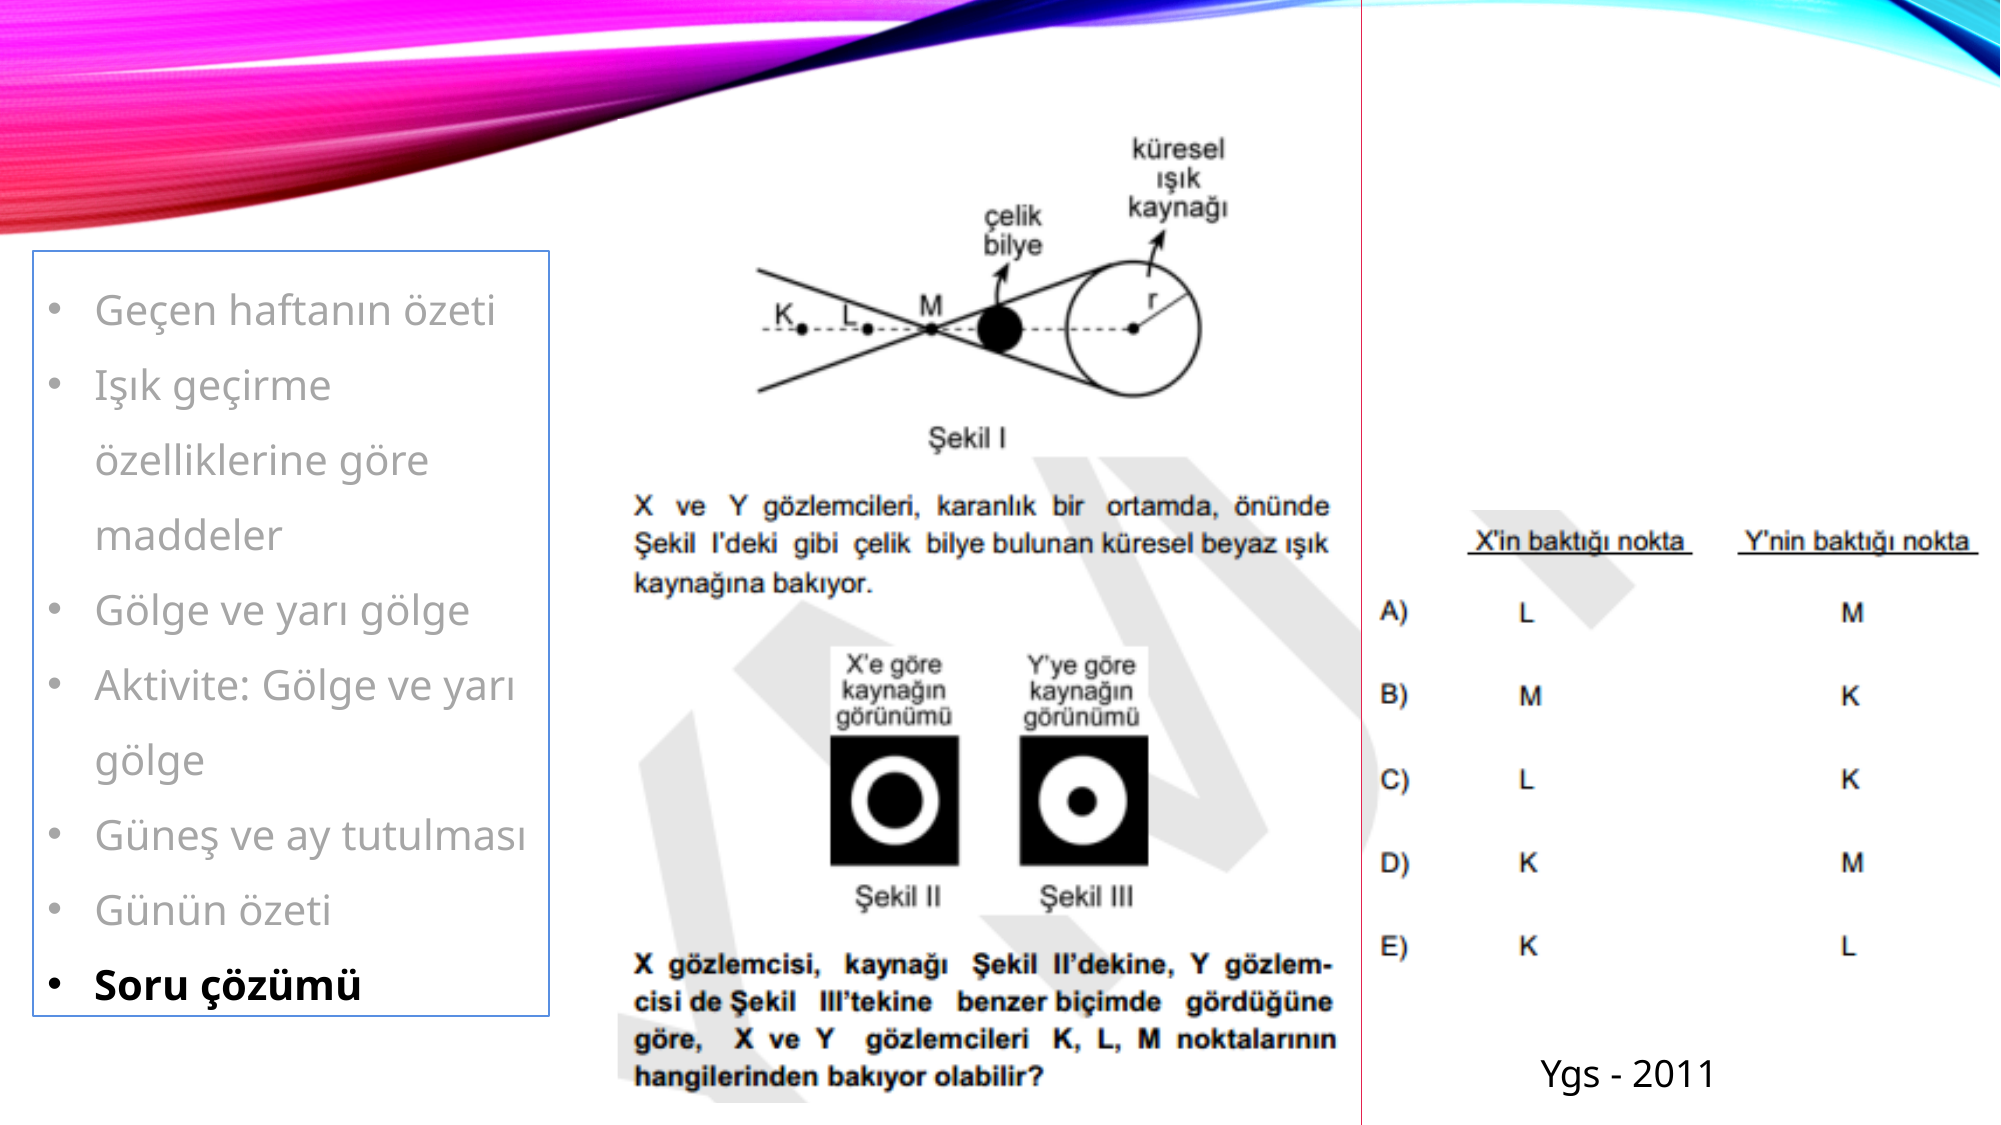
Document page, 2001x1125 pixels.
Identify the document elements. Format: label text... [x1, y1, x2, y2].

text_box Ygs - 2011 [1525, 1042, 1742, 1102]
picture [1910, 0, 2000, 45]
text_box Geçen haftanın özeti Işık geçirme özelliklerine göre maddeler Gölge ve yarı gölge Aktivite: Gölge ve yarı gölge Güneş ve ay tutulması Günün özeti Soru çözümü [32, 250, 550, 1017]
picture [1890, 0, 2000, 75]
picture [0, 0, 1361, 1104]
picture [1362, 0, 2000, 1104]
